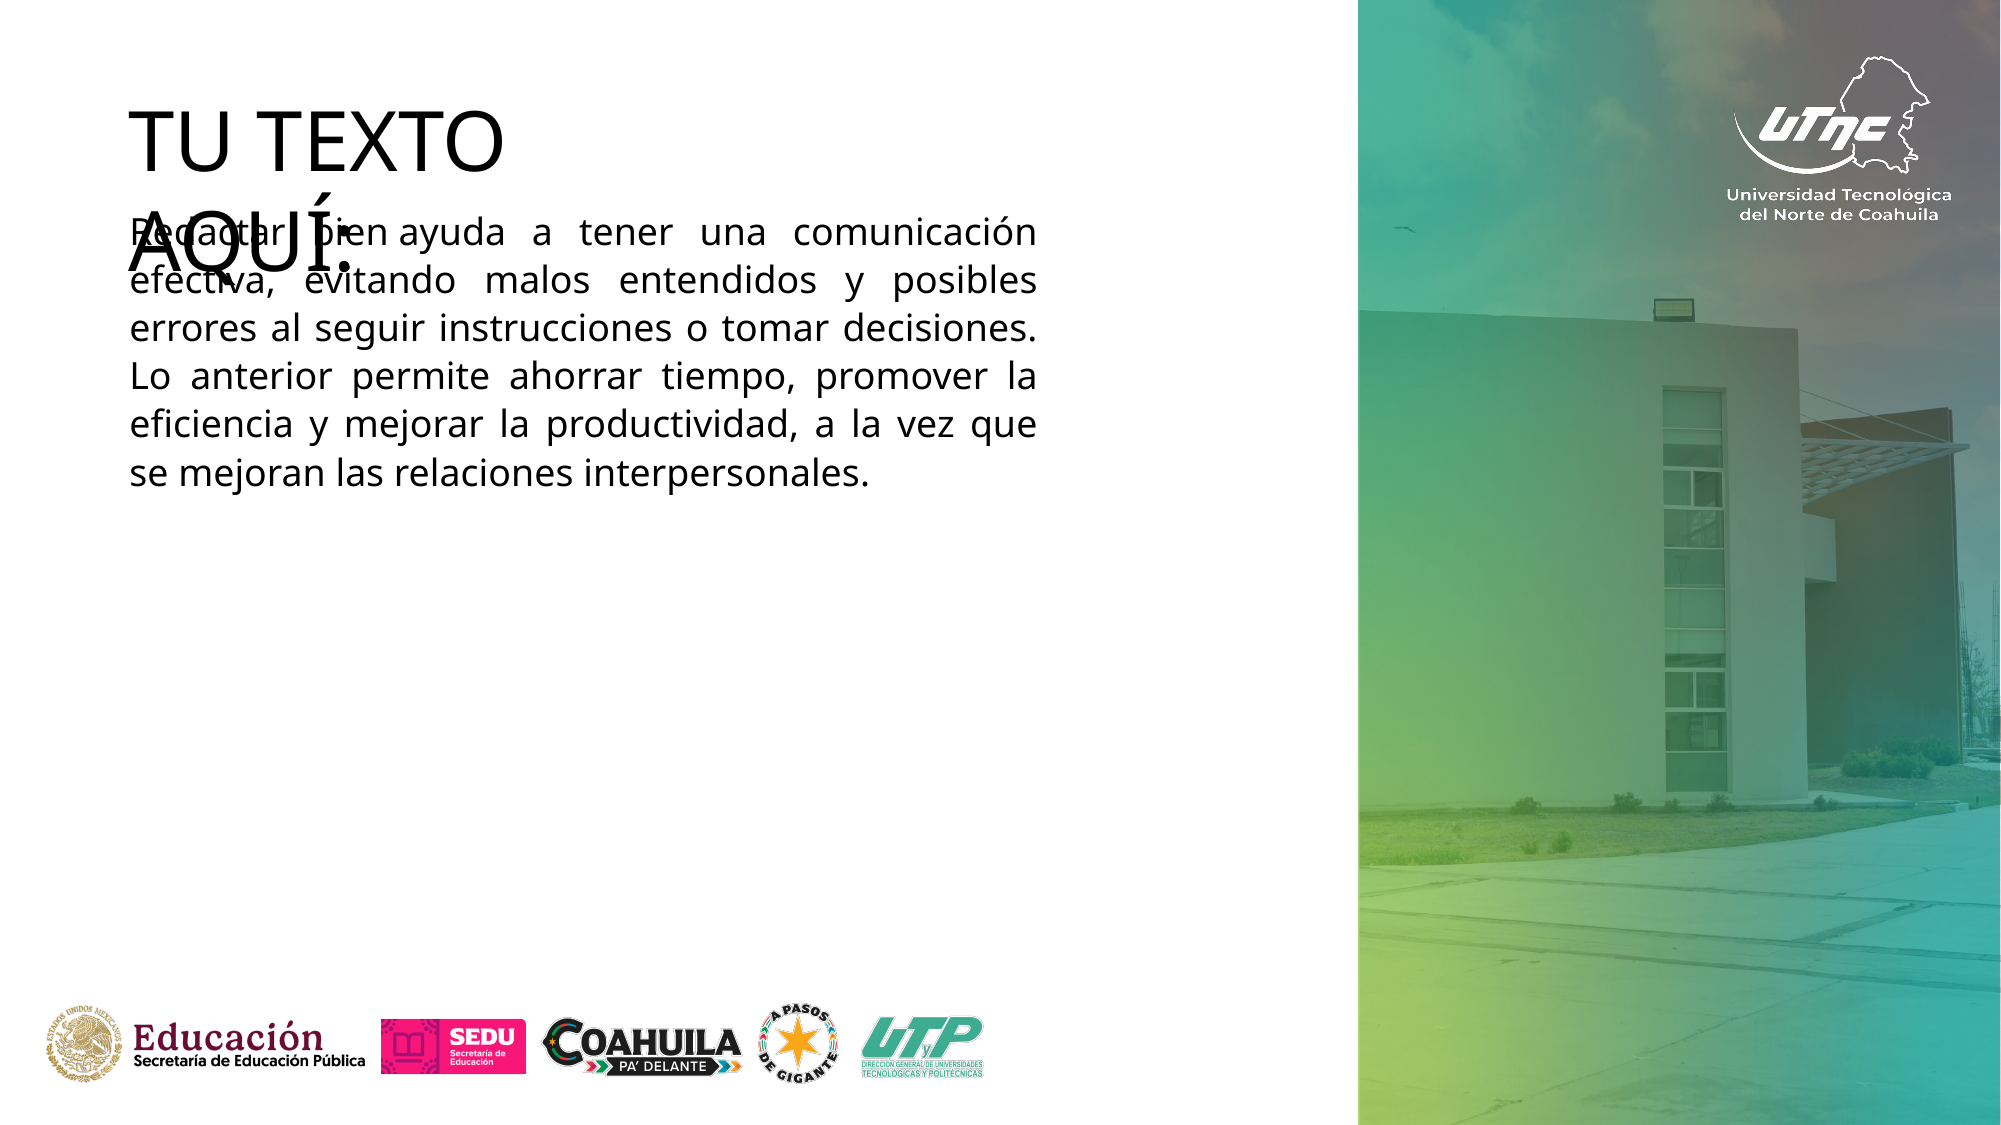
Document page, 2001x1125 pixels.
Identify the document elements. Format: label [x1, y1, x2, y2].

text_box [43, 938, 995, 1125]
picture [0, 0, 2001, 1125]
